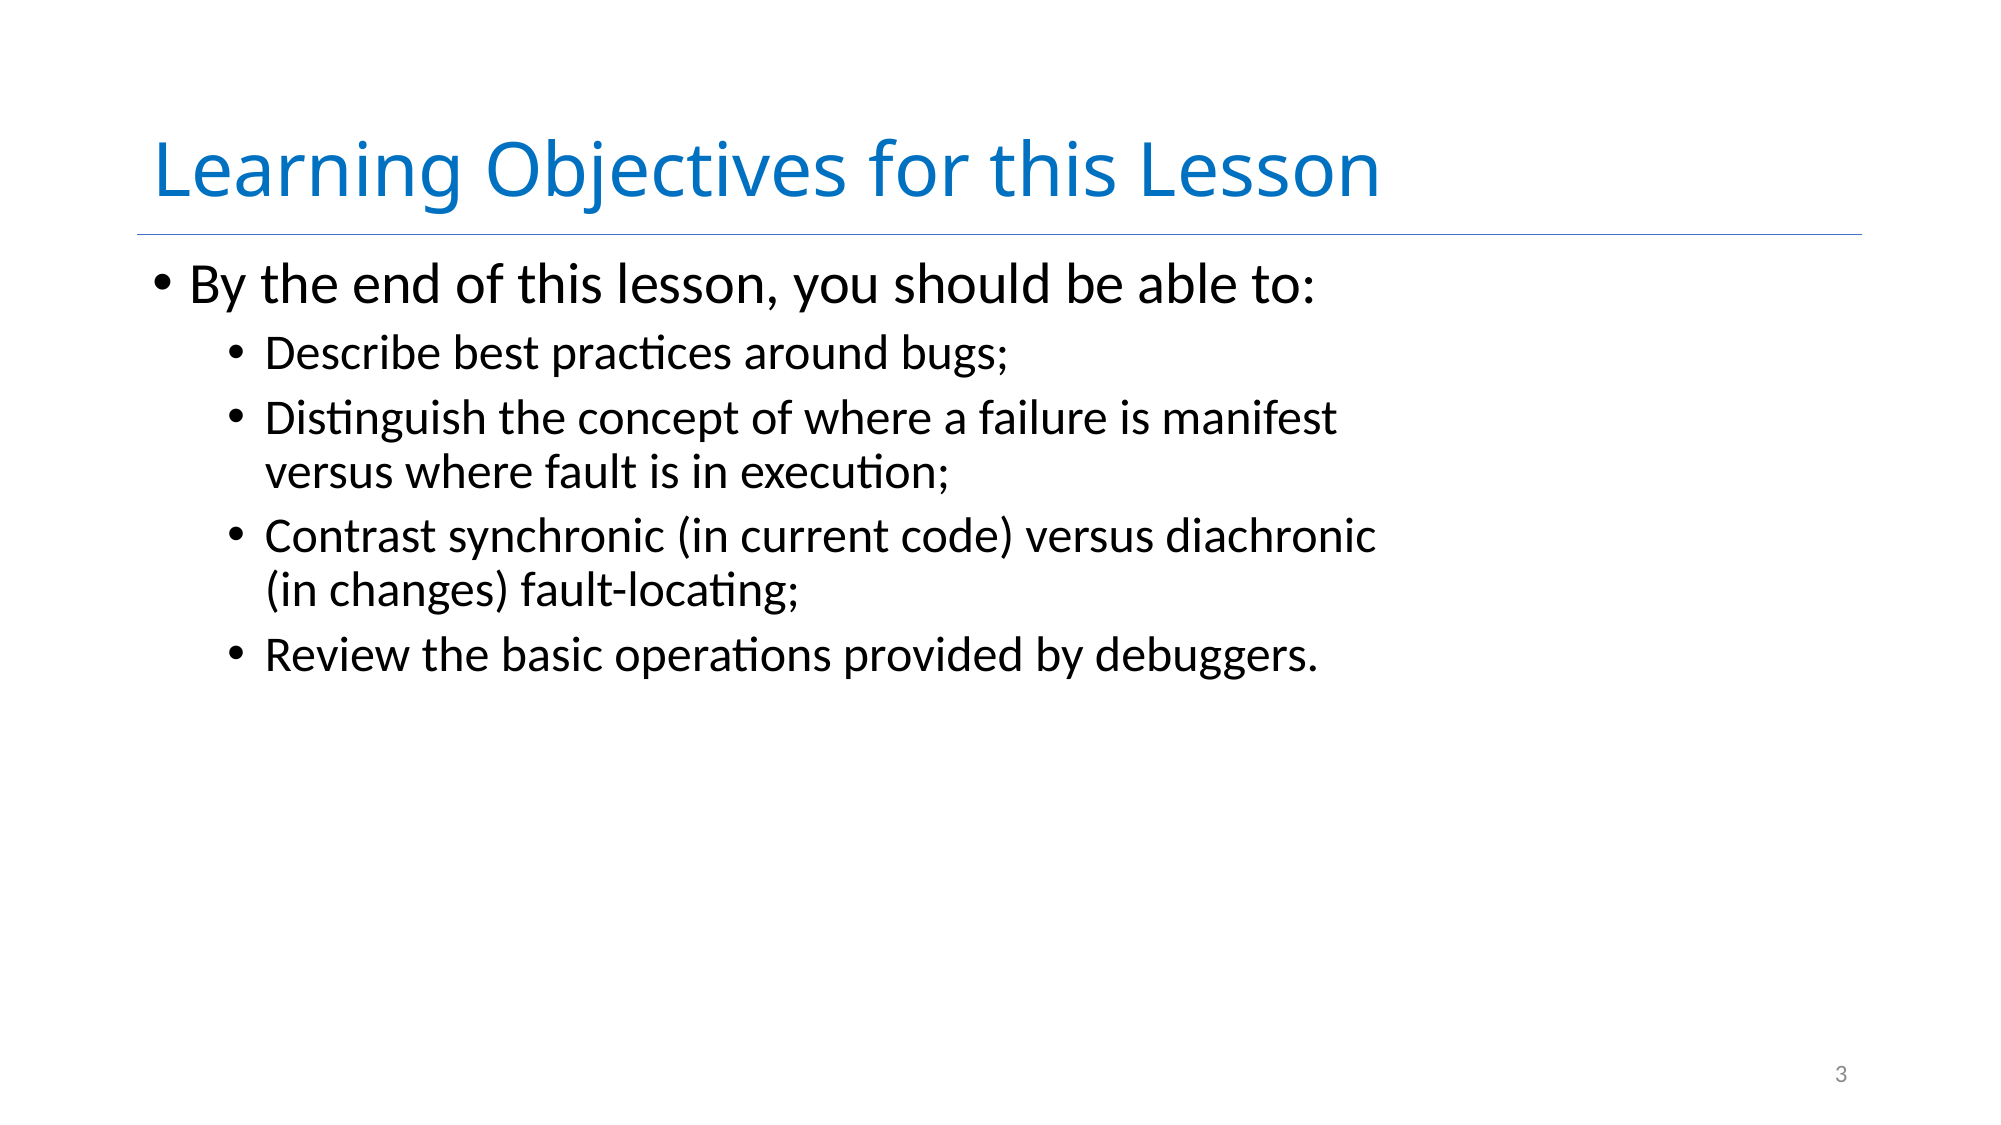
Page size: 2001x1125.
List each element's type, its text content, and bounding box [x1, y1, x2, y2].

list By the end of this lesson, you should be able to: Describe best practices around bugs; Distinguish the concept of where a failure is manifest versus where fault is in execution; Contrast synchronic (in current code) versus diachronic (in changes) fault-locating; Review the basic operations provided by debuggers. [137, 246, 1432, 960]
slide_number 3 [1412, 1042, 1863, 1103]
title Learning Objectives for this Lesson [137, 3, 1863, 221]
